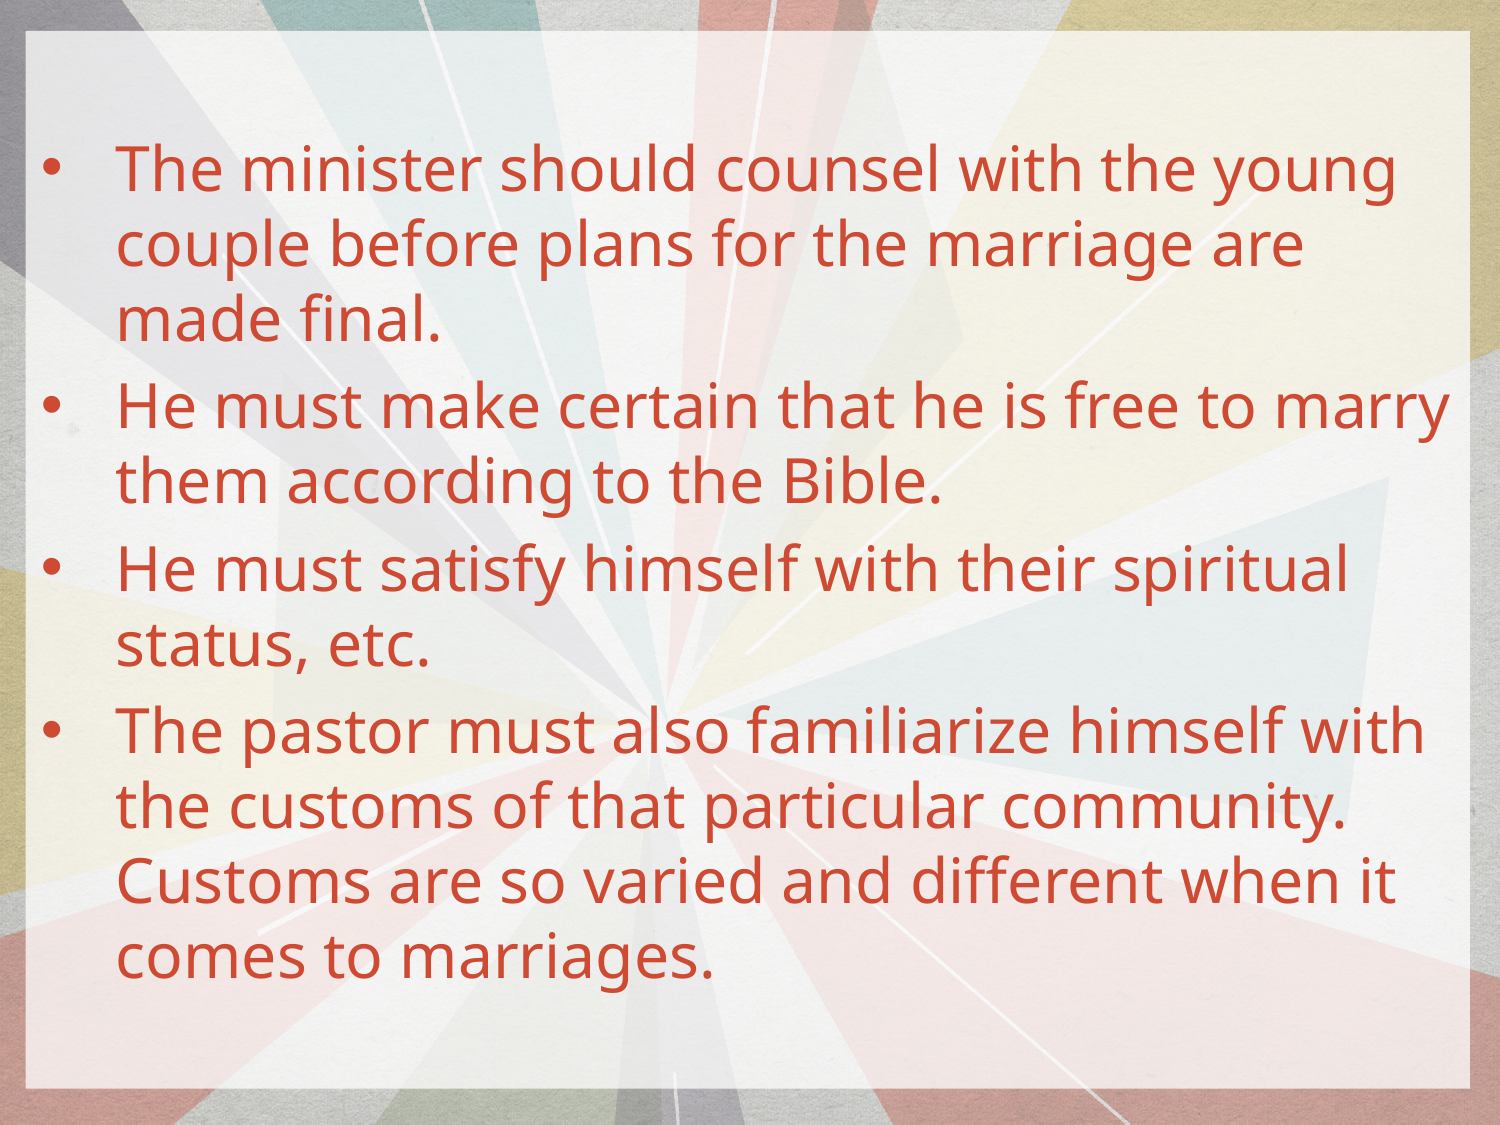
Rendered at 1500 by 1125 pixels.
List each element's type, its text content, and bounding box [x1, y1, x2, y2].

picture [0, 0, 1500, 1125]
list The minister should counsel with the young couple before plans for the marriage are made final. He must make certain that he is free to marry them according to the Bible. He must satisfy himself with their spiritual status, etc. The pastor must also familiarize himself with the customs of that particular community. Customs are so varied and different when it comes to marriages. [25, 30, 1470, 1089]
